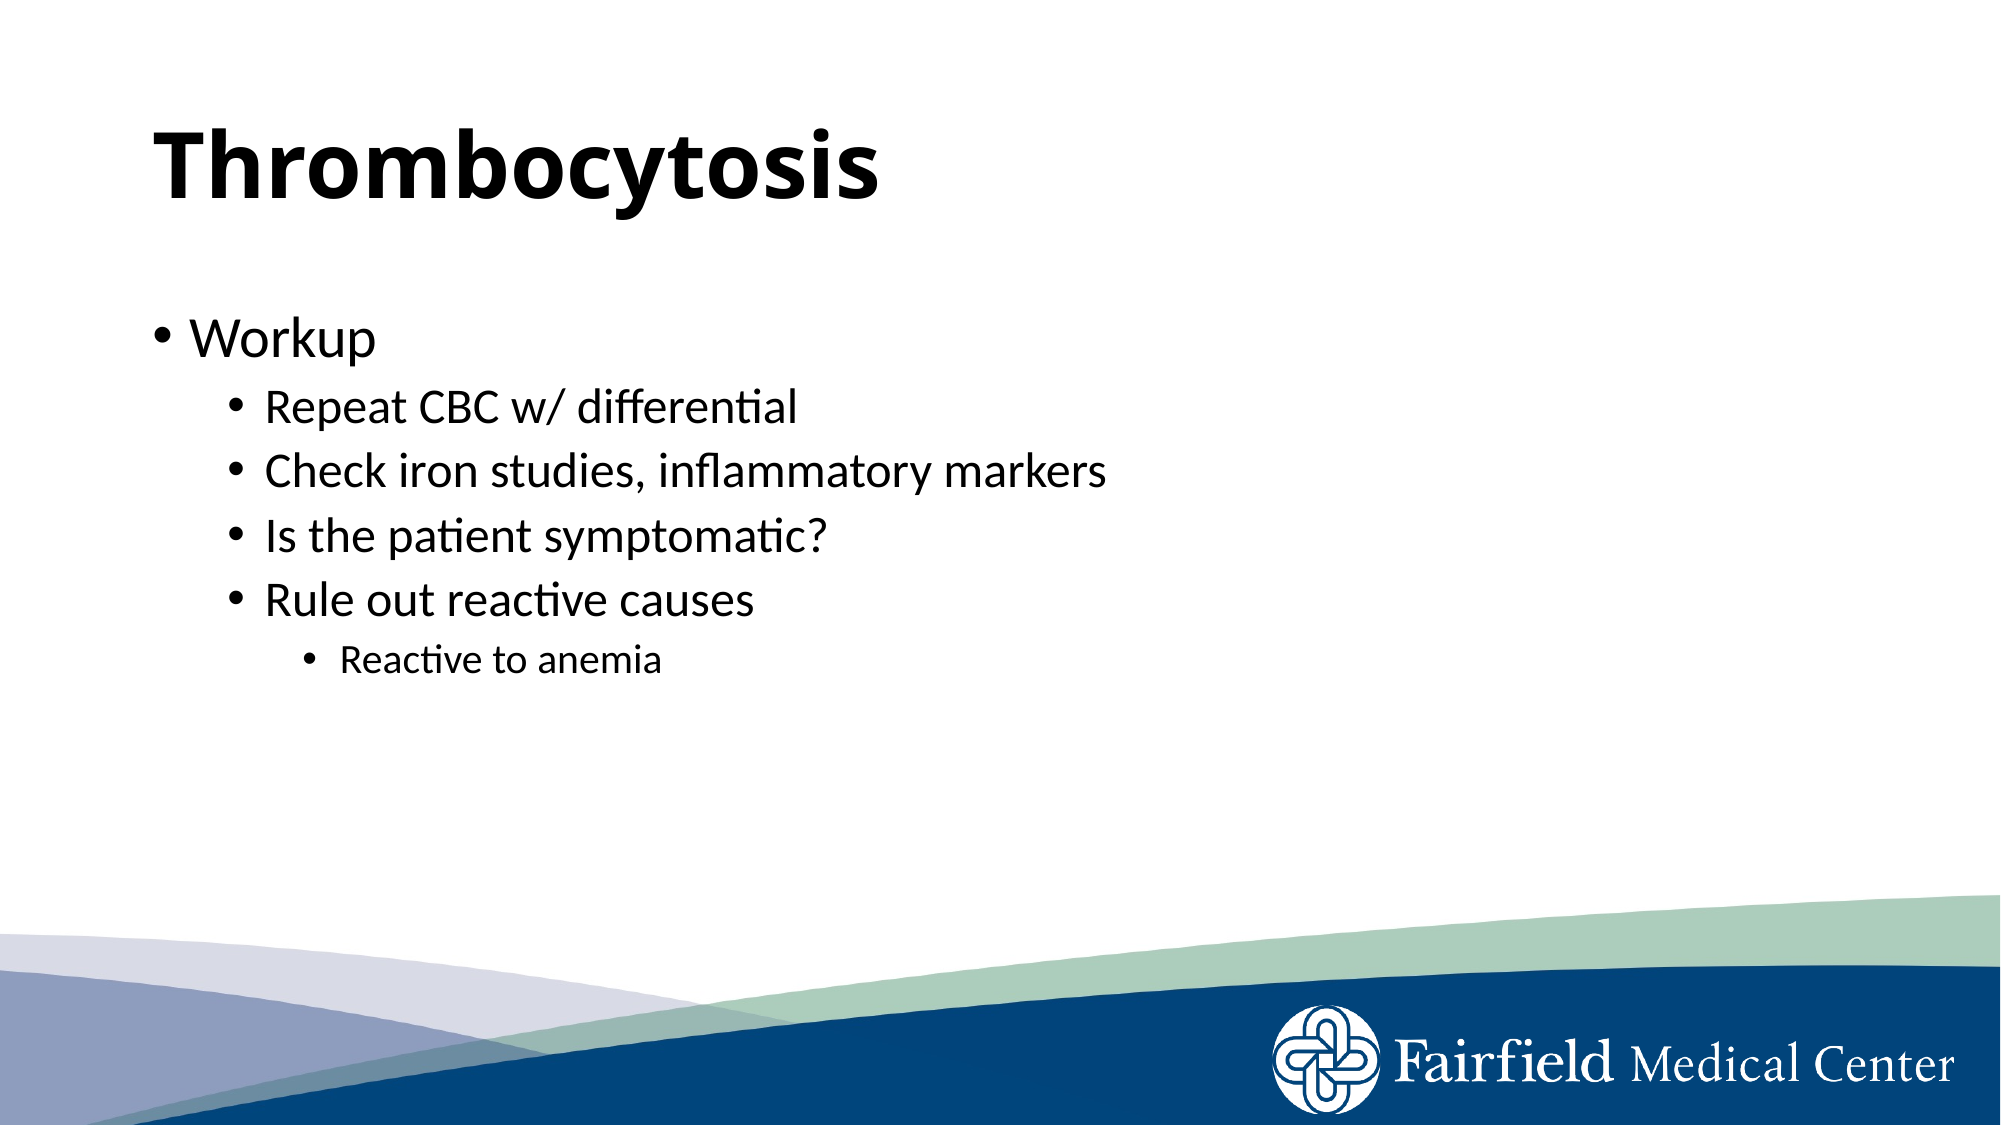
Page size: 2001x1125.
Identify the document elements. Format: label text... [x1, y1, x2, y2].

title Thrombocytosis [137, 59, 1863, 278]
list Workup Repeat CBC w/ differential Check iron studies, inflammatory markers Is the patient symptomatic? Rule out reactive causes Reactive to anemia [137, 299, 1863, 1014]
picture [0, 434, 2001, 1125]
